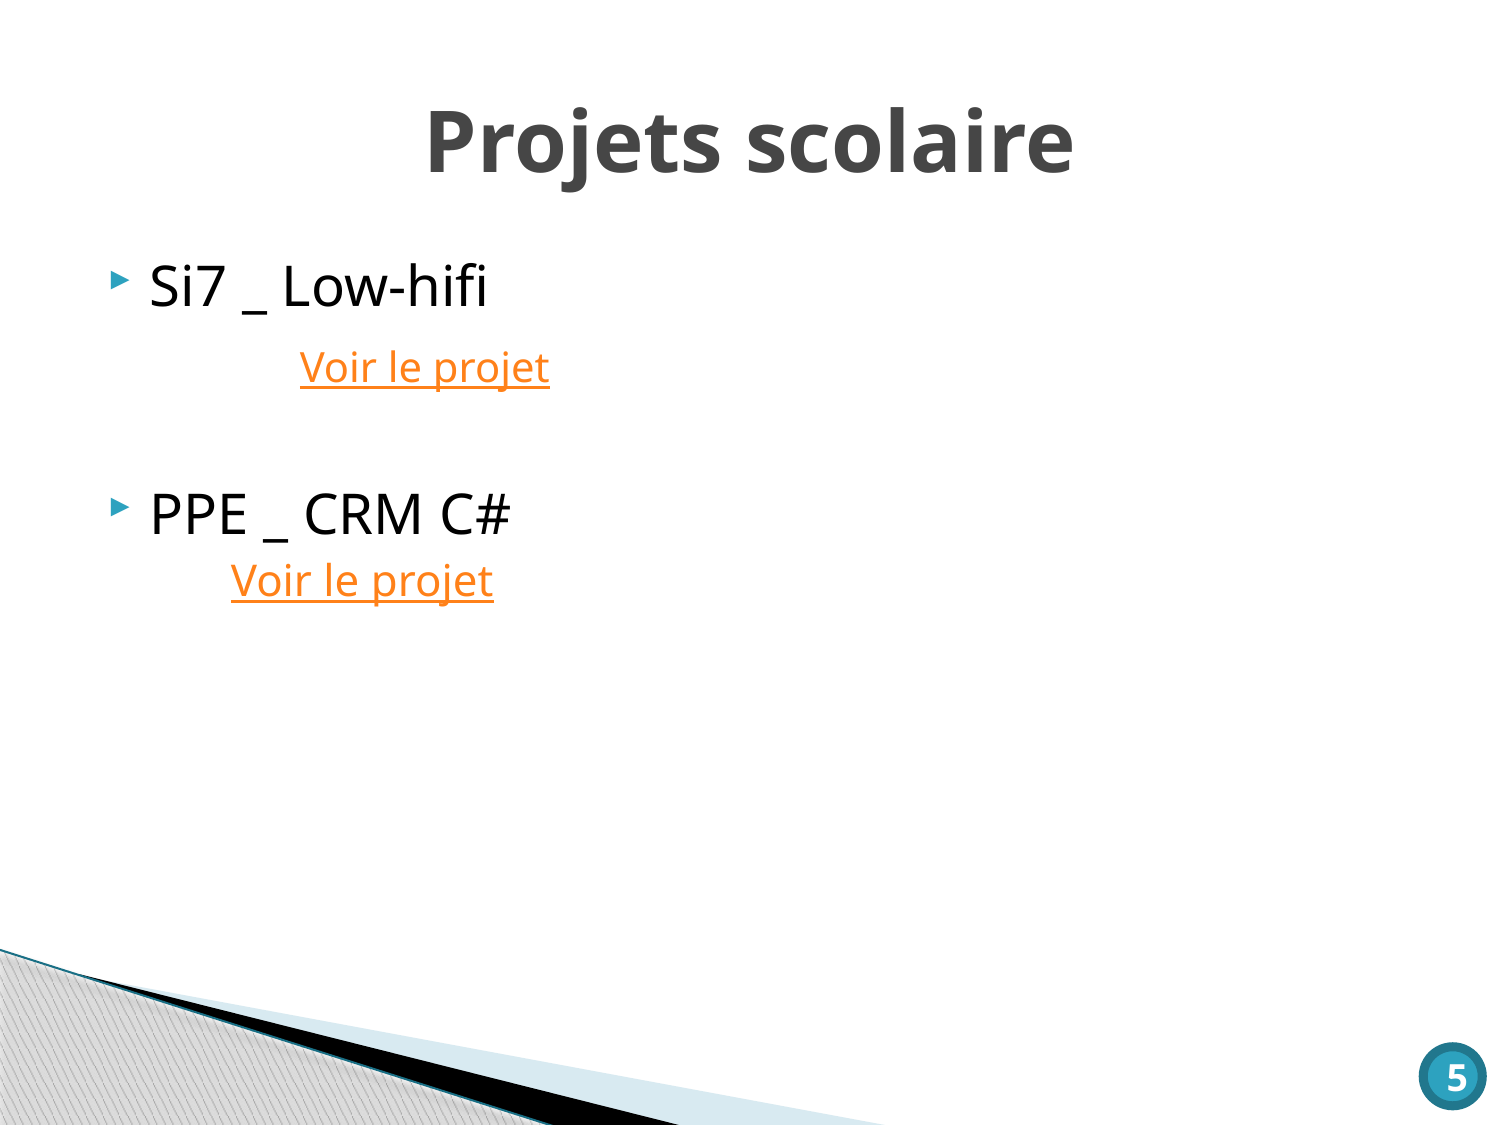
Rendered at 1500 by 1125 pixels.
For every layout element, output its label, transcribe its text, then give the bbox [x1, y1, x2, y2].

title Projets scolaire [75, 45, 1425, 233]
list Si7 _ Low-hifi Voir le projet PPE _ CRM C# Voir le projet [75, 243, 1425, 986]
text_box 5 [1418, 1042, 1487, 1111]
